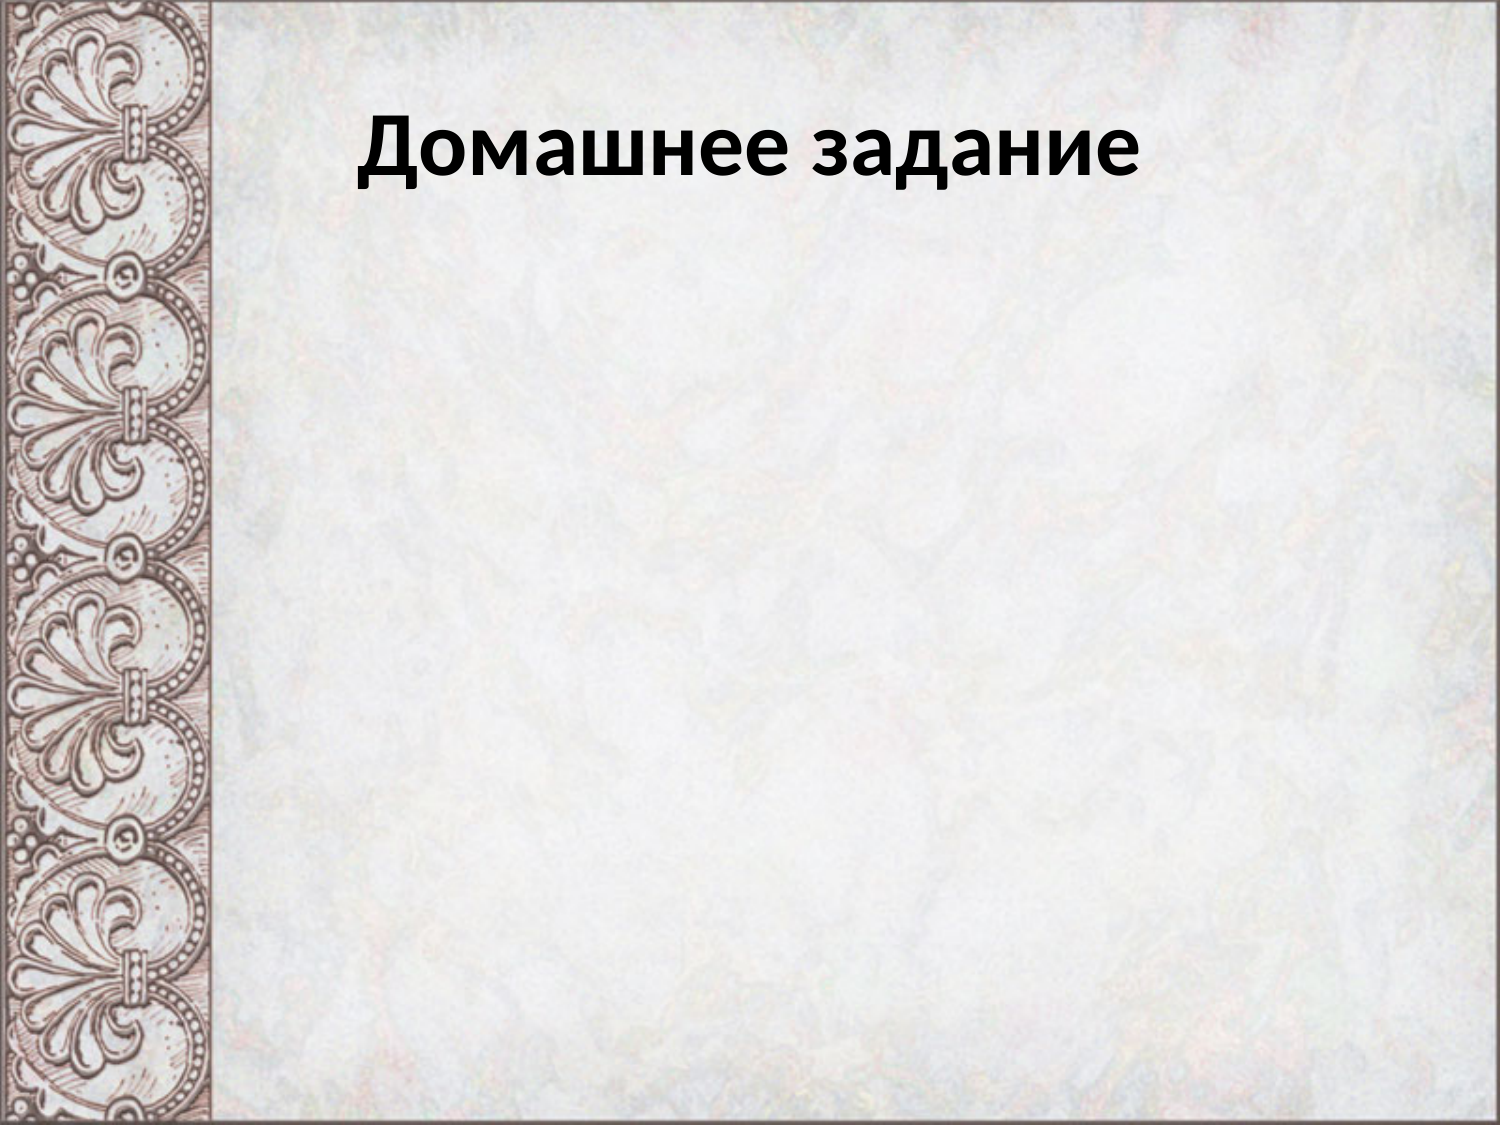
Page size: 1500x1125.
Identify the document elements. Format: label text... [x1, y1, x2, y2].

title Домашнее задание [74, 44, 1426, 233]
picture [0, 0, 1500, 1125]
